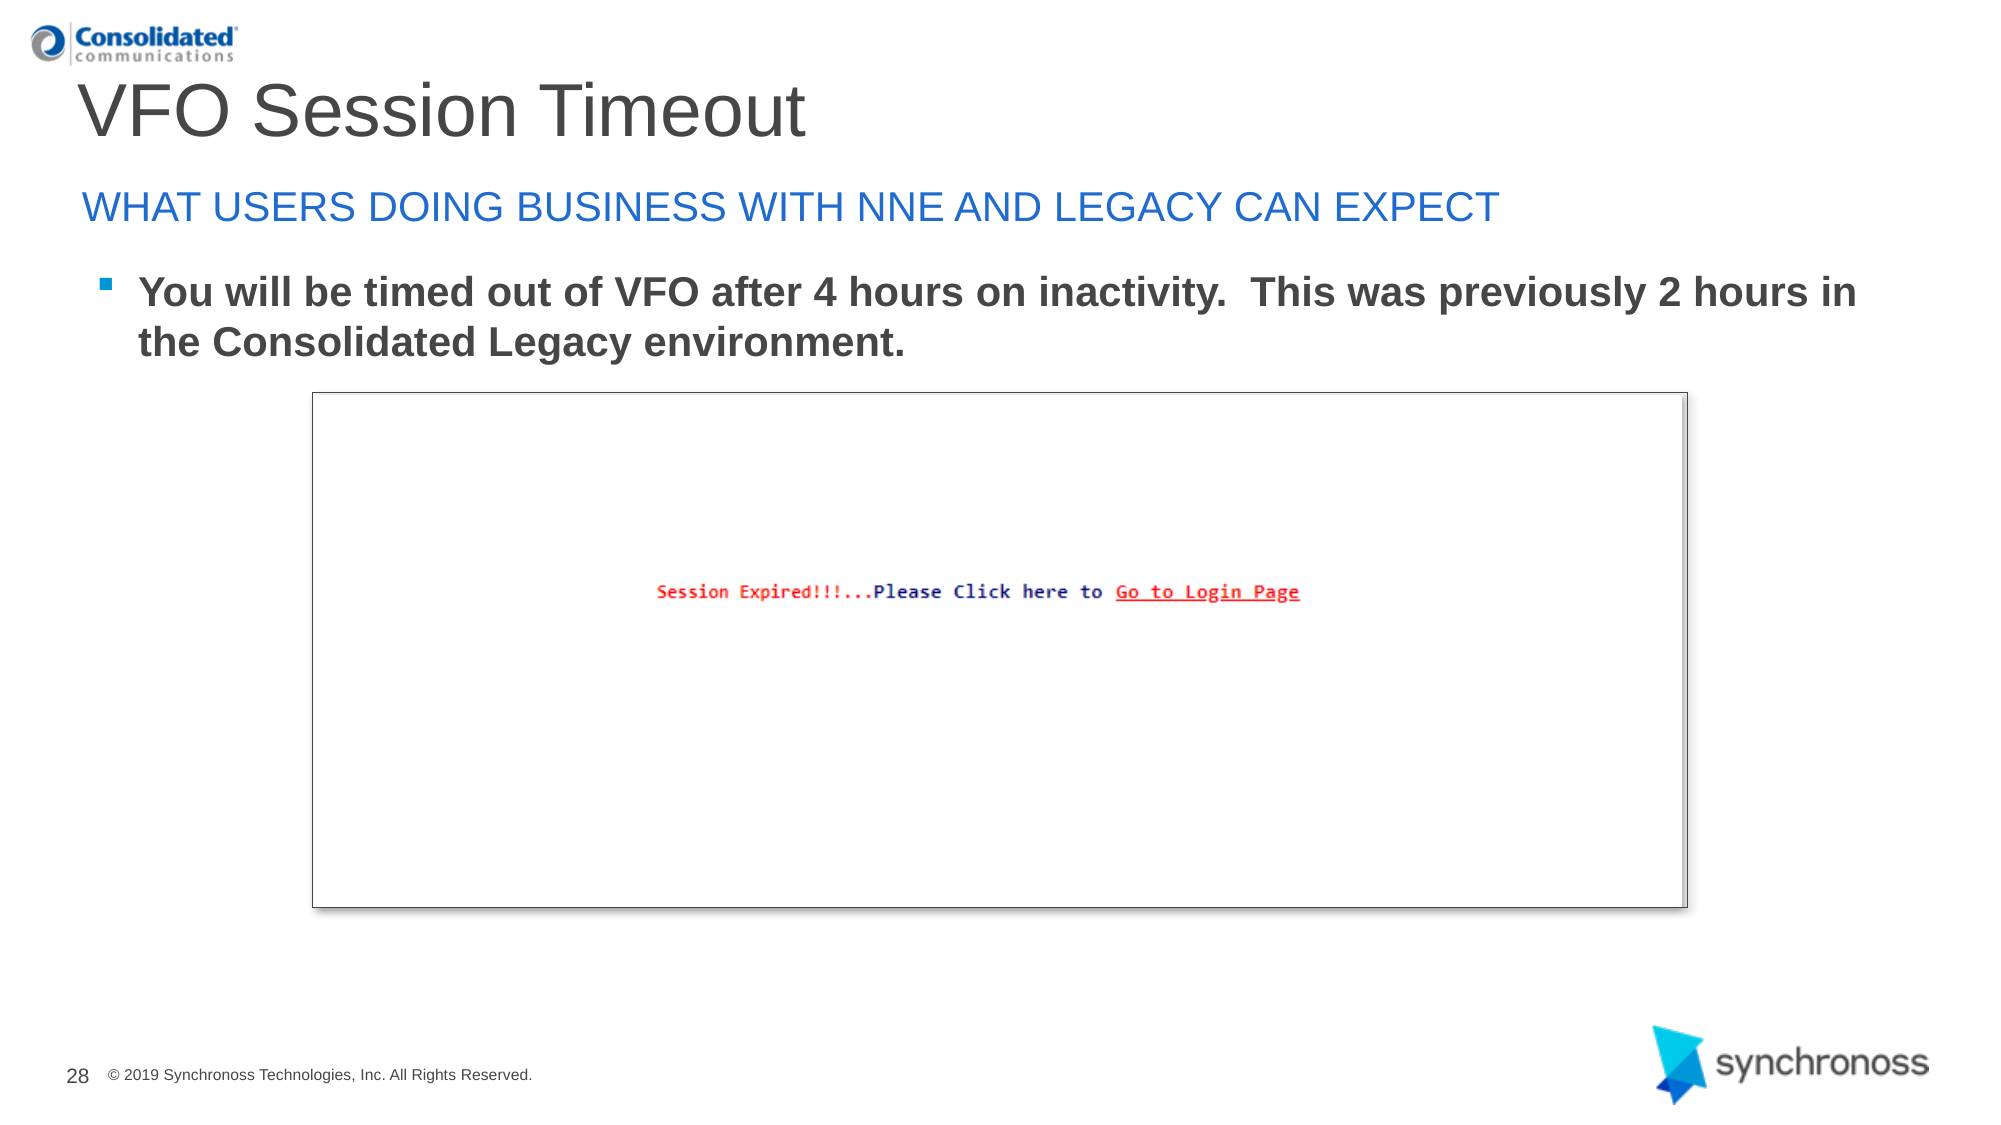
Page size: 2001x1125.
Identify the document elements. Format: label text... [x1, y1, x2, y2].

picture [1652, 1025, 1929, 1105]
list You will be timed out of VFO after 4 hours on inactivity. This was previously 2 hours in the Consolidated Legacy environment. [81, 257, 1919, 1000]
title VFO Session Timeout [62, 64, 1938, 180]
list What Users Doing Business with NNE and Legacy can Expect [62, 180, 1938, 238]
picture [28, 4, 242, 87]
picture [312, 392, 1688, 908]
